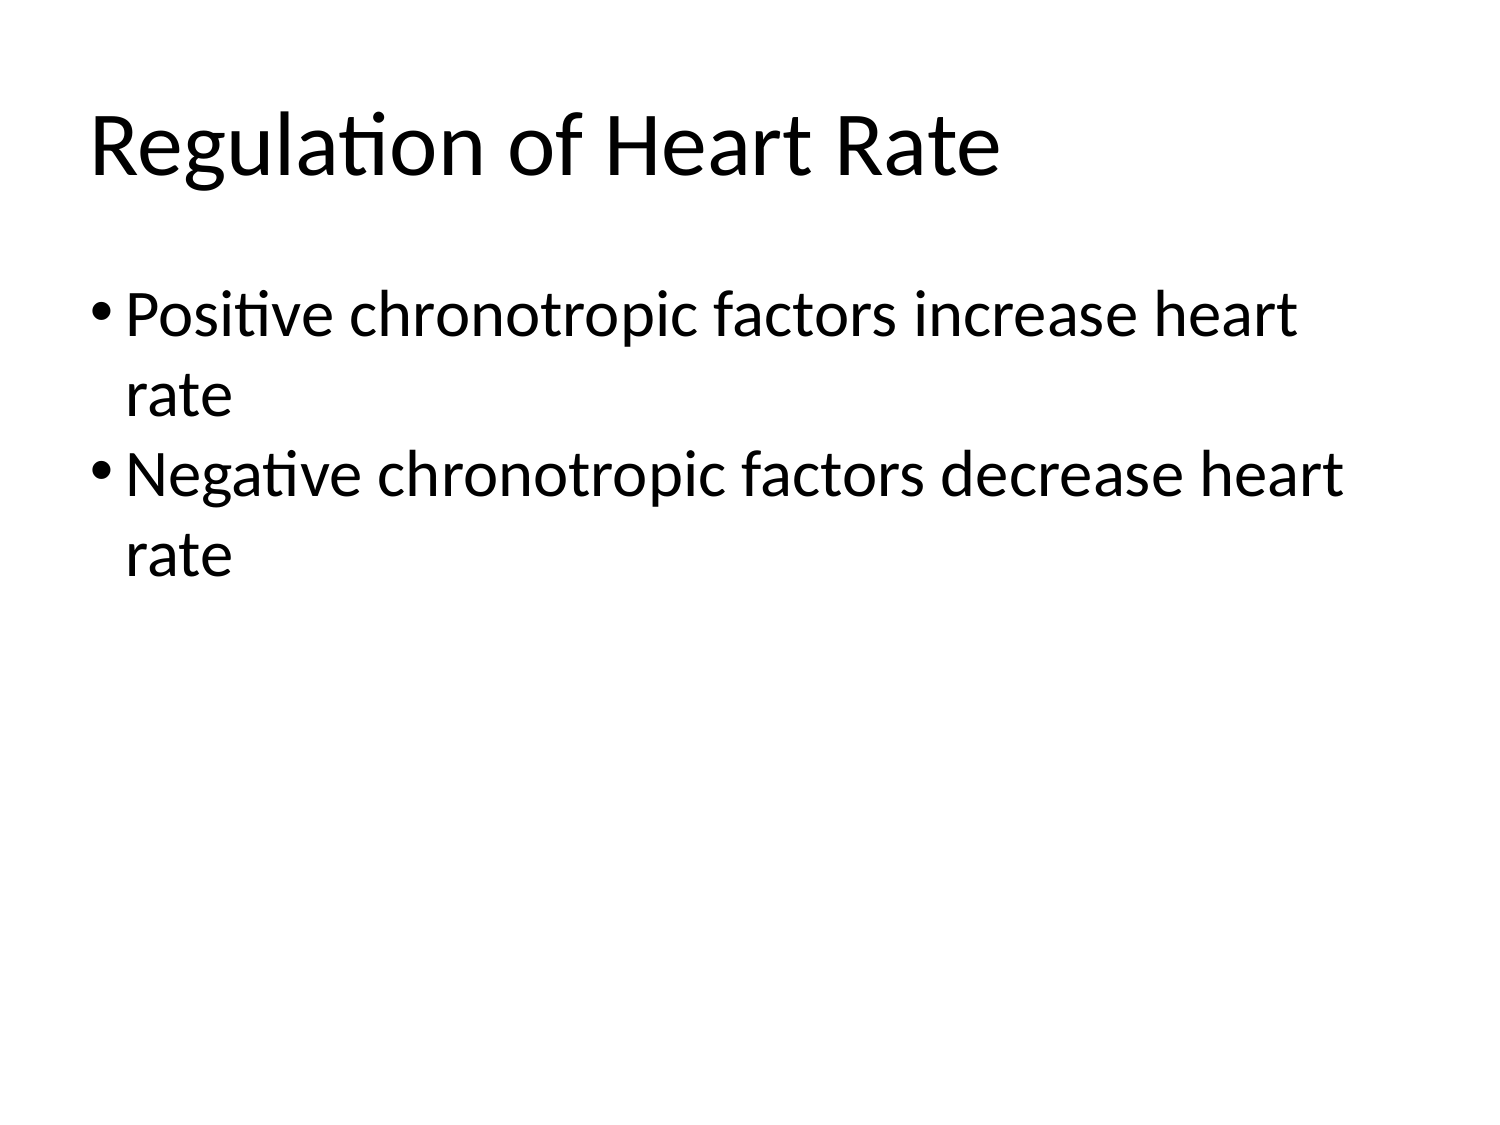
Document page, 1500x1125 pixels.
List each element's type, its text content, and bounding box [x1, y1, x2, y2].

text_box Positive chronotropic factors increase heart rate Negative chronotropic factors decrease heart rate [75, 262, 1425, 1005]
text_box Regulation of Heart Rate [75, 45, 1425, 233]
